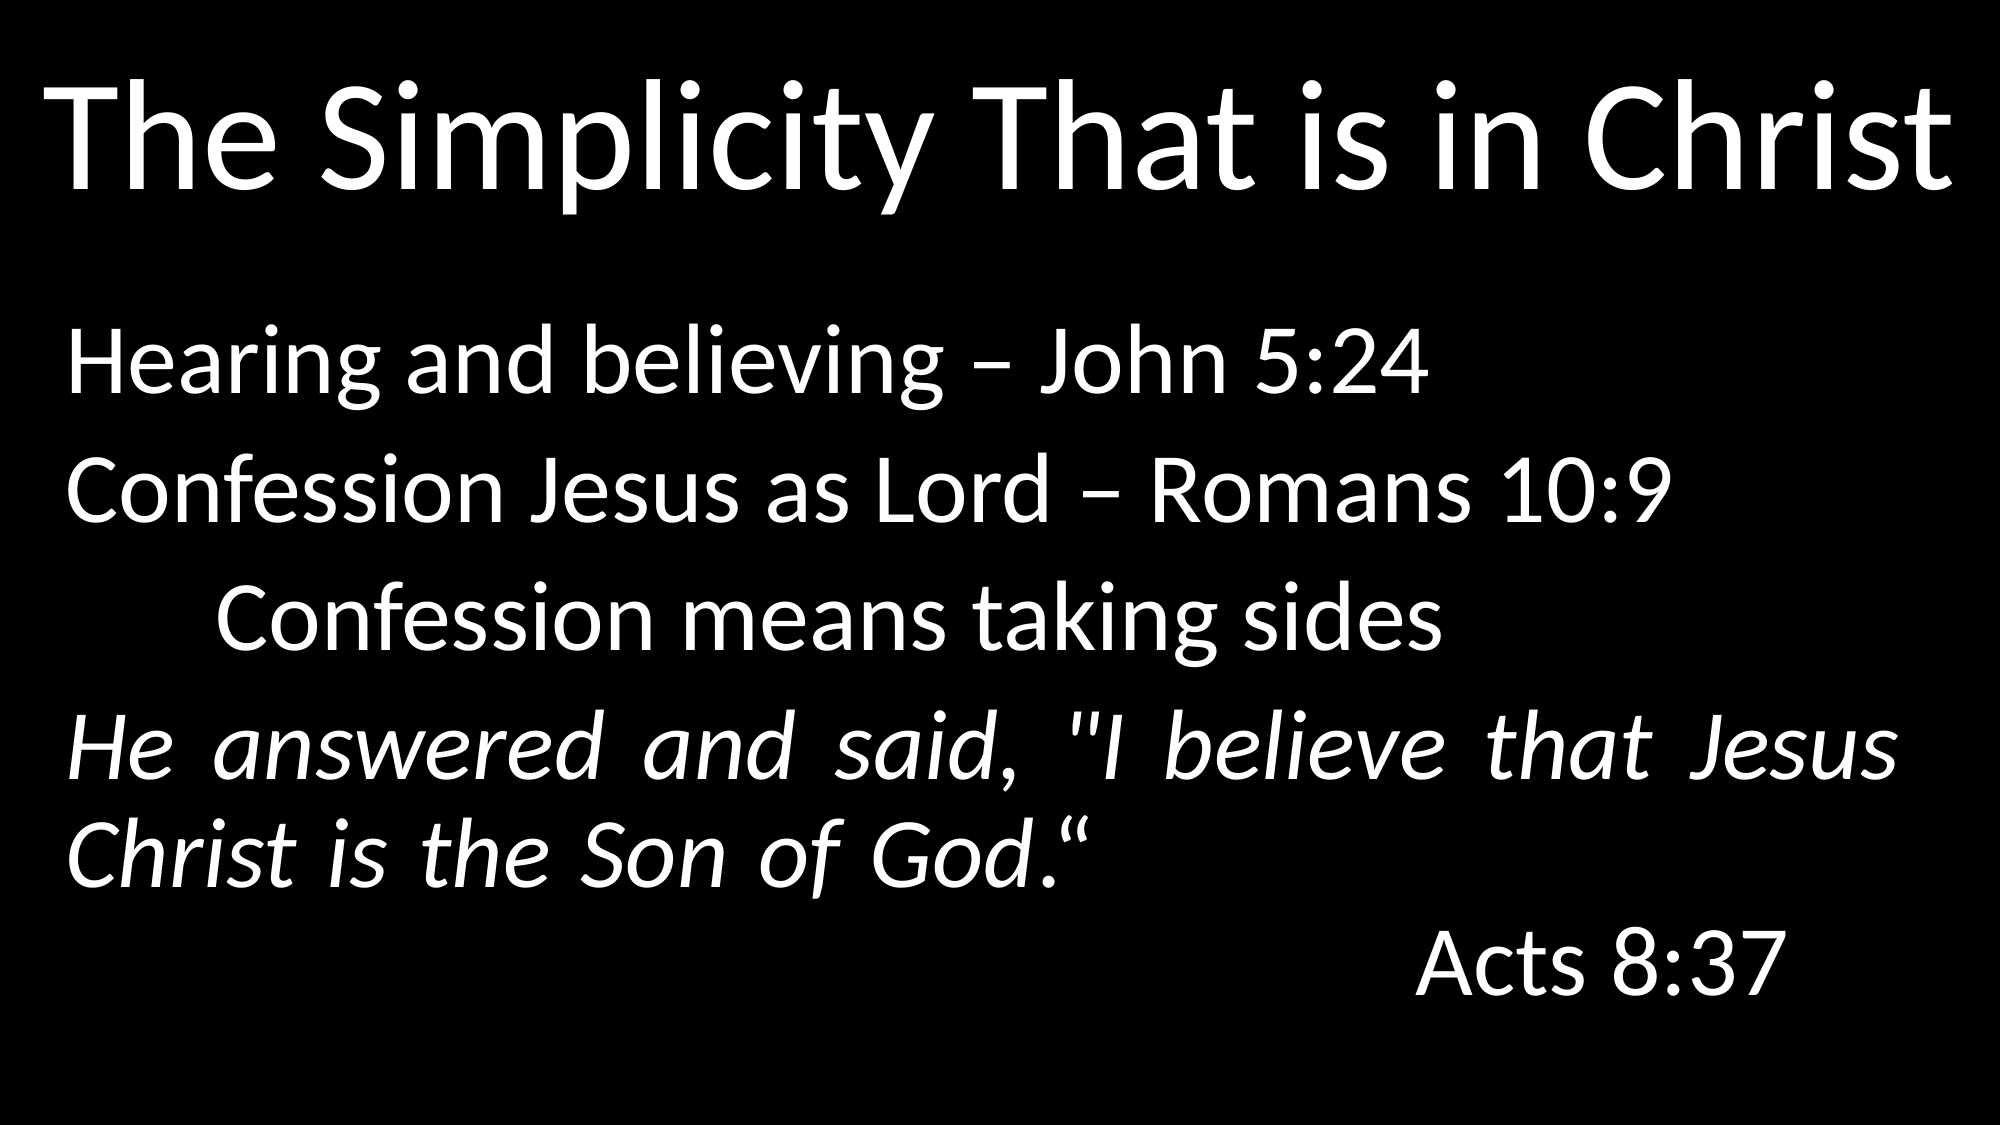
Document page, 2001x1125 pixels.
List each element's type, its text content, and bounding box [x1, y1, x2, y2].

title The Simplicity That is in Christ [0, 0, 2000, 278]
list Hearing and believing – John 5:24 Confession Jesus as Lord – Romans 10:9 Confession means taking sides He answered and said, "I believe that Jesus Christ is the Son of God.“ Acts 8:37 [50, 299, 1917, 1125]
